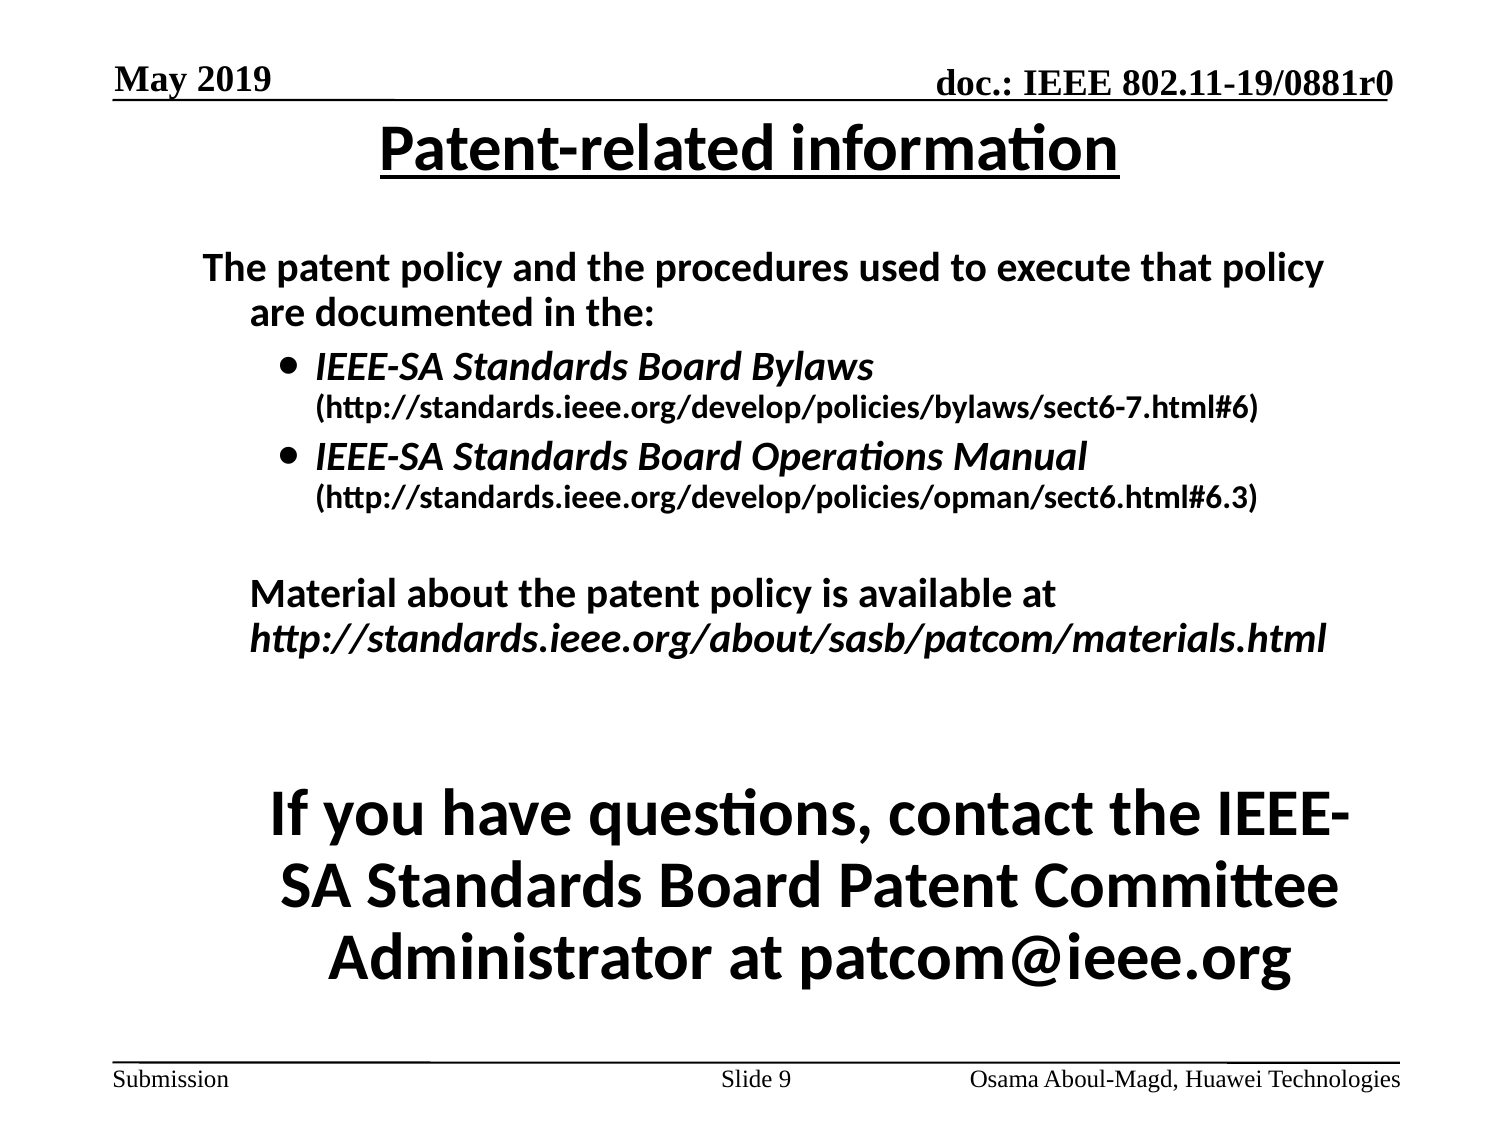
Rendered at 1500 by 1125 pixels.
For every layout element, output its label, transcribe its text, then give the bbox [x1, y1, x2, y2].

list The patent policy and the procedures used to execute that policy are documented in the: IEEE-SA Standards Board Bylaws (http://standards.ieee.org/develop/policies/bylaws/sect6-7.html#6) IEEE-SA Standards Board Operations Manual (http://standards.ieee.org/develop/policies/opman/sect6.html#6.3) Material about the patent policy is available at http://standards.ieee.org/about/sasb/patcom/materials.html If you have questions, contact the IEEE-SA Standards Board Patent Committee Administrator at patcom@ieee.org [112, 237, 1388, 913]
slide_number Slide 9 [712, 1061, 800, 1123]
title Patent-related information [112, 112, 1388, 176]
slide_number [114, 54, 423, 100]
footer Osama Aboul-Magd, Huawei Technologies [878, 1061, 1402, 1093]
